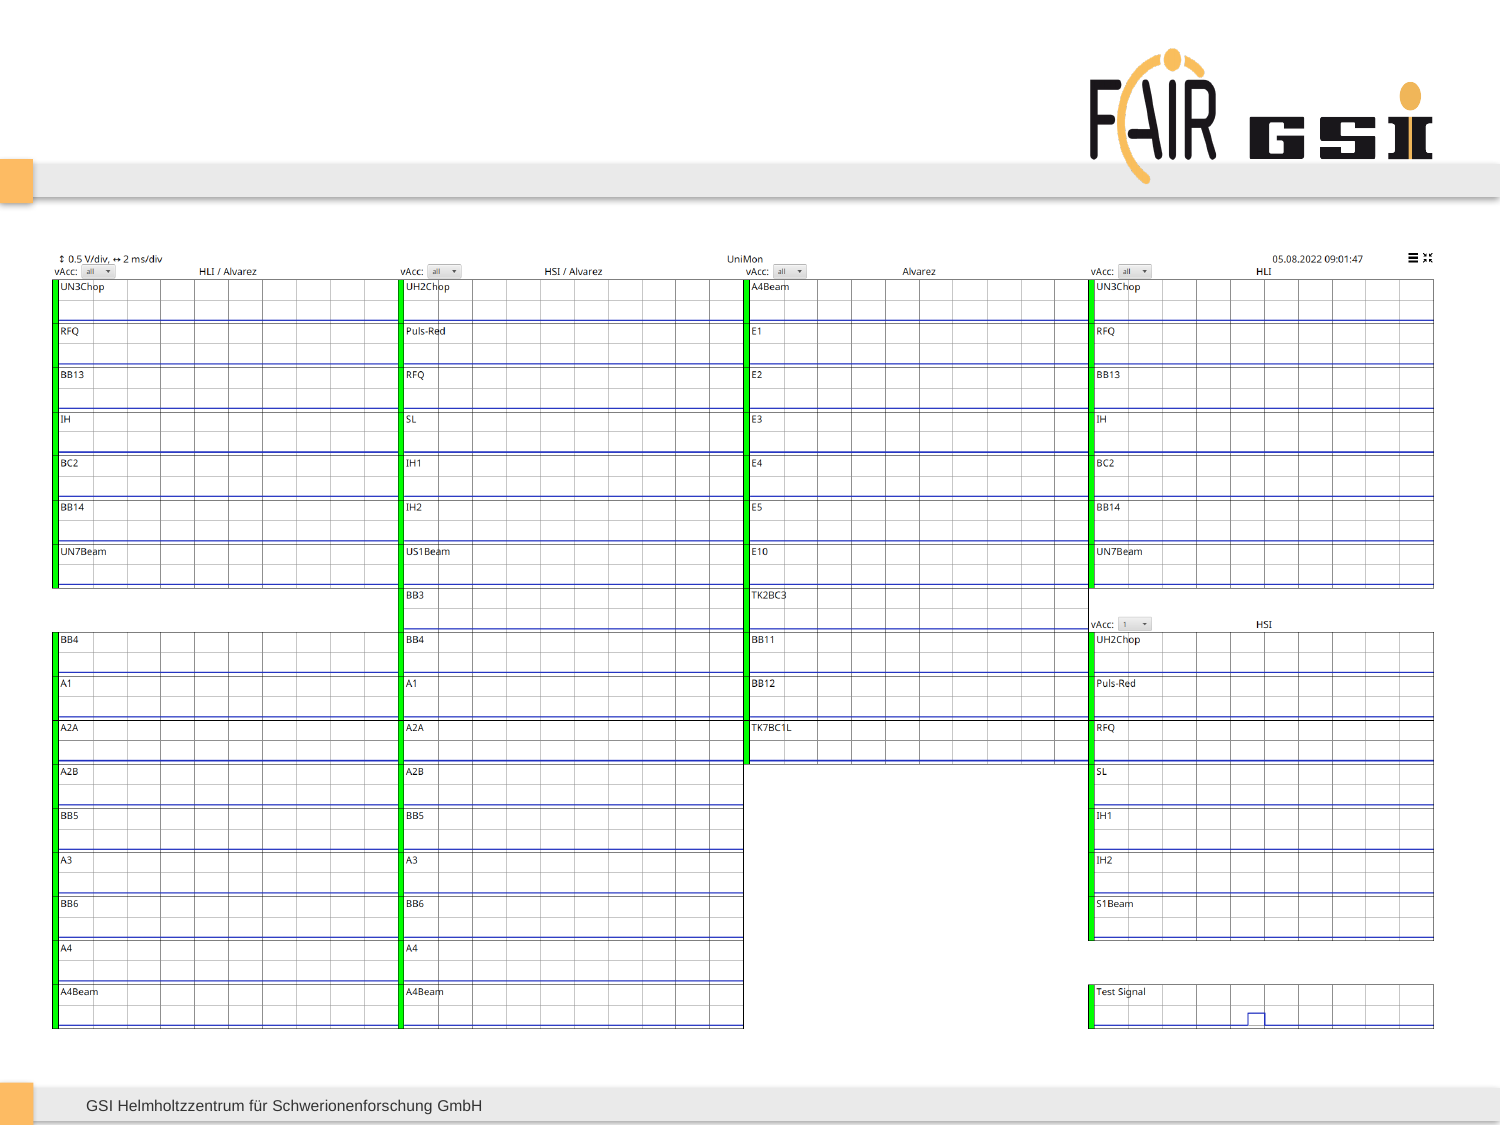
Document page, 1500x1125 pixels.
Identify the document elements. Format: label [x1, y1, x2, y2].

picture [1248, 79, 1434, 162]
list [51, 251, 1434, 1029]
picture [1089, 45, 1217, 187]
